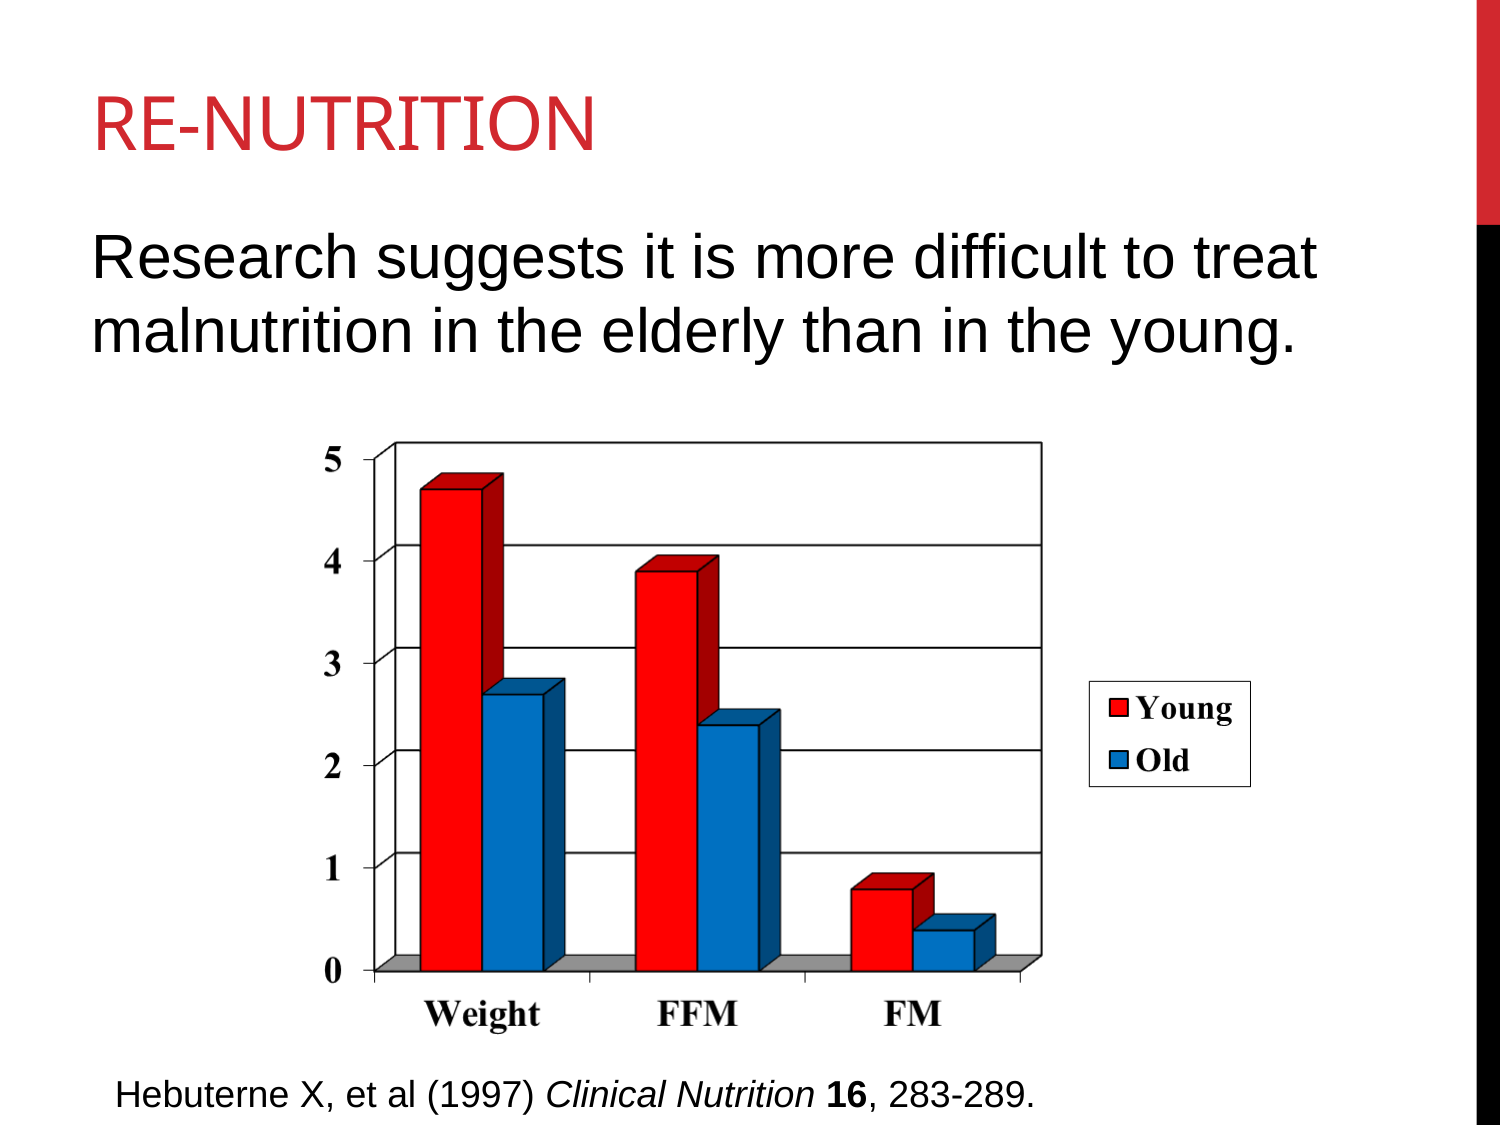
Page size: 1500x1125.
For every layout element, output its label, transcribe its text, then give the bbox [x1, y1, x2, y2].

list Research suggests it is more difficult to treat malnutrition in the elderly than in the young. [76, 208, 1352, 1036]
text_box Hebuterne X, et al (1997) Clinical Nutrition 16, 283-289. [99, 1062, 1425, 1123]
title Re-nutrition [76, 50, 1388, 173]
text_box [261, 399, 1264, 1068]
